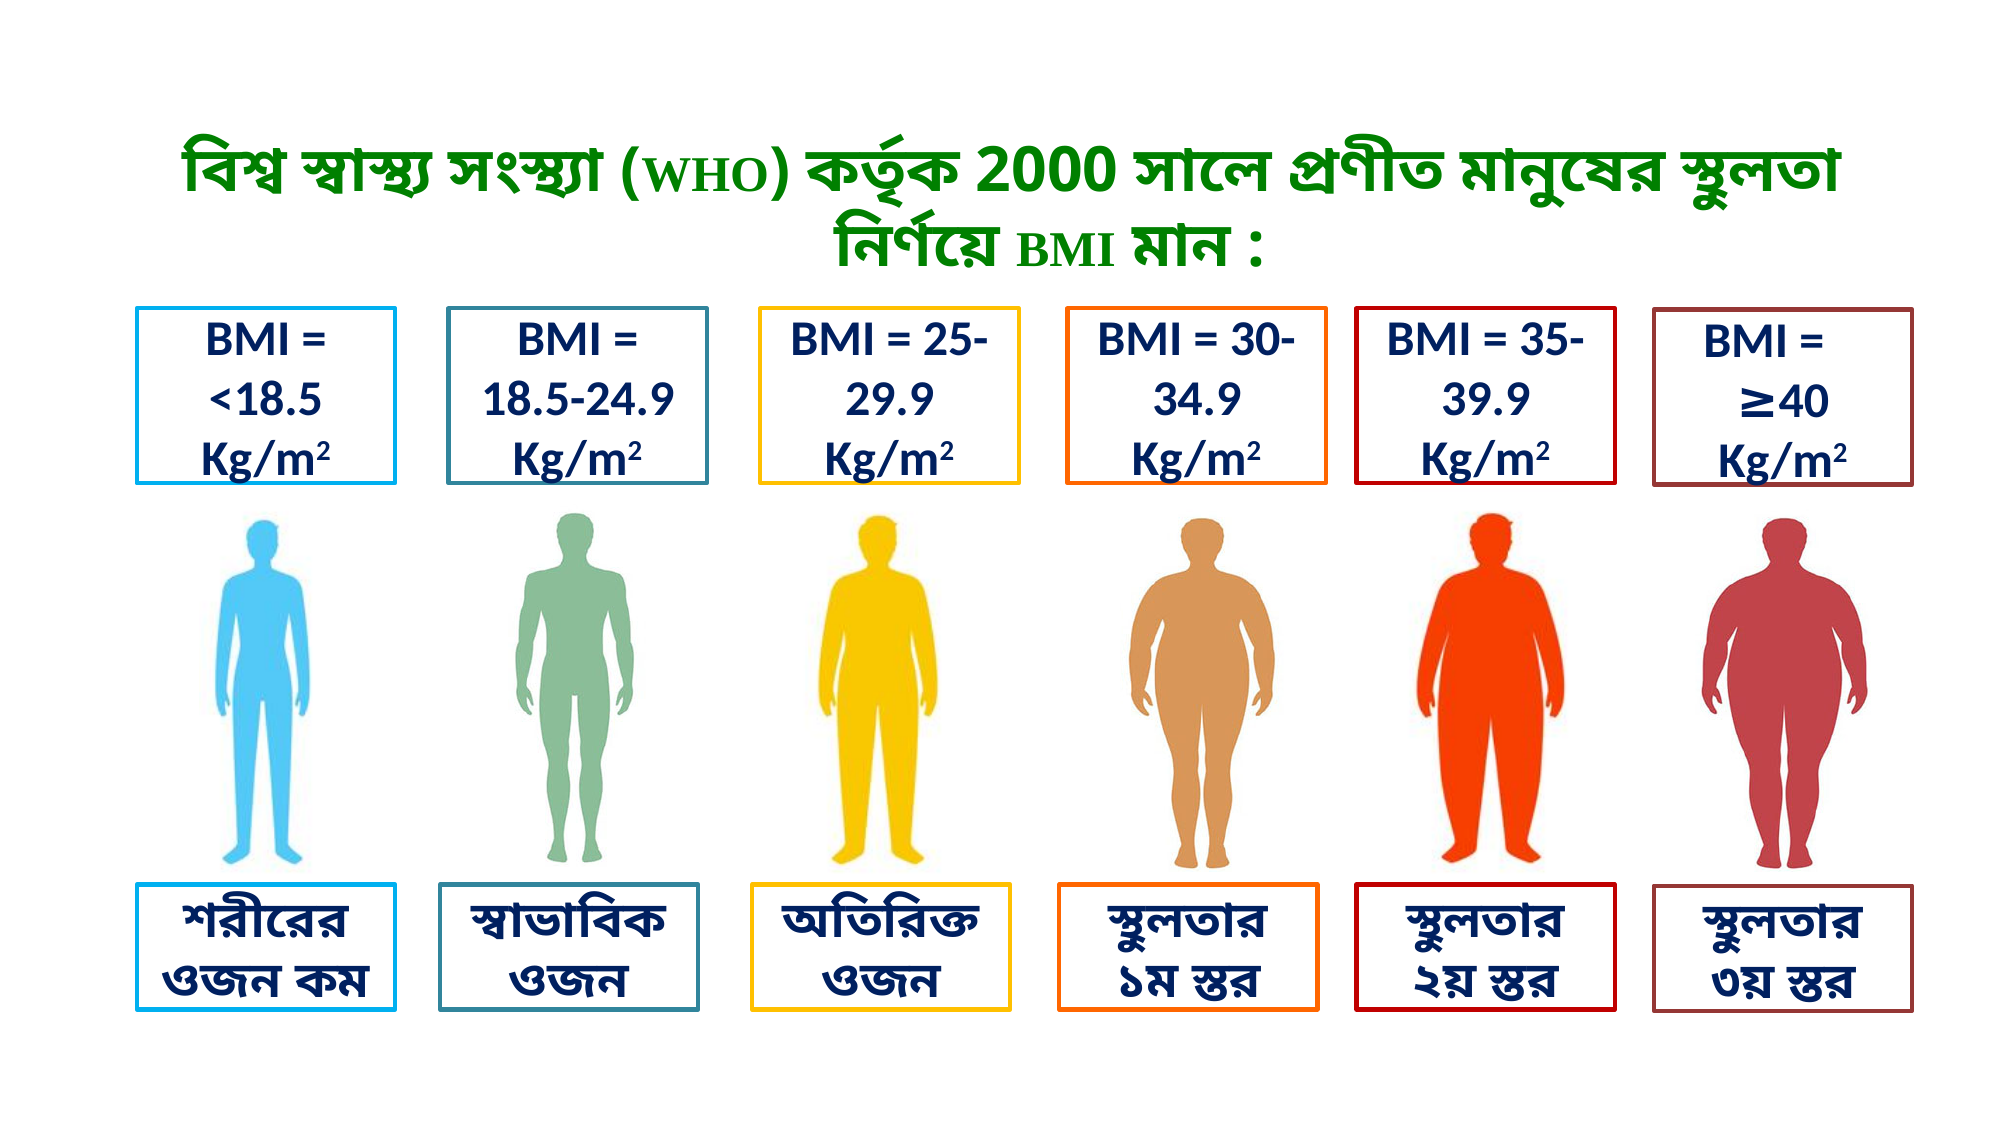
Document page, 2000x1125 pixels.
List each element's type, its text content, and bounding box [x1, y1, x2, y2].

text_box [1058, 308, 1327, 1010]
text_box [1653, 309, 1913, 1011]
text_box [439, 308, 708, 1010]
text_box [136, 308, 396, 1010]
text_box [751, 308, 1019, 1010]
text_box বিশ্ব স্বাস্থ্য সংস্থ্যা (WHO) কর্তৃক 2000 সালে প্রণীত মানুষের স্থুলতা নির্ণয়ে BMI মান : [124, 122, 1900, 222]
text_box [1356, 308, 1616, 1010]
